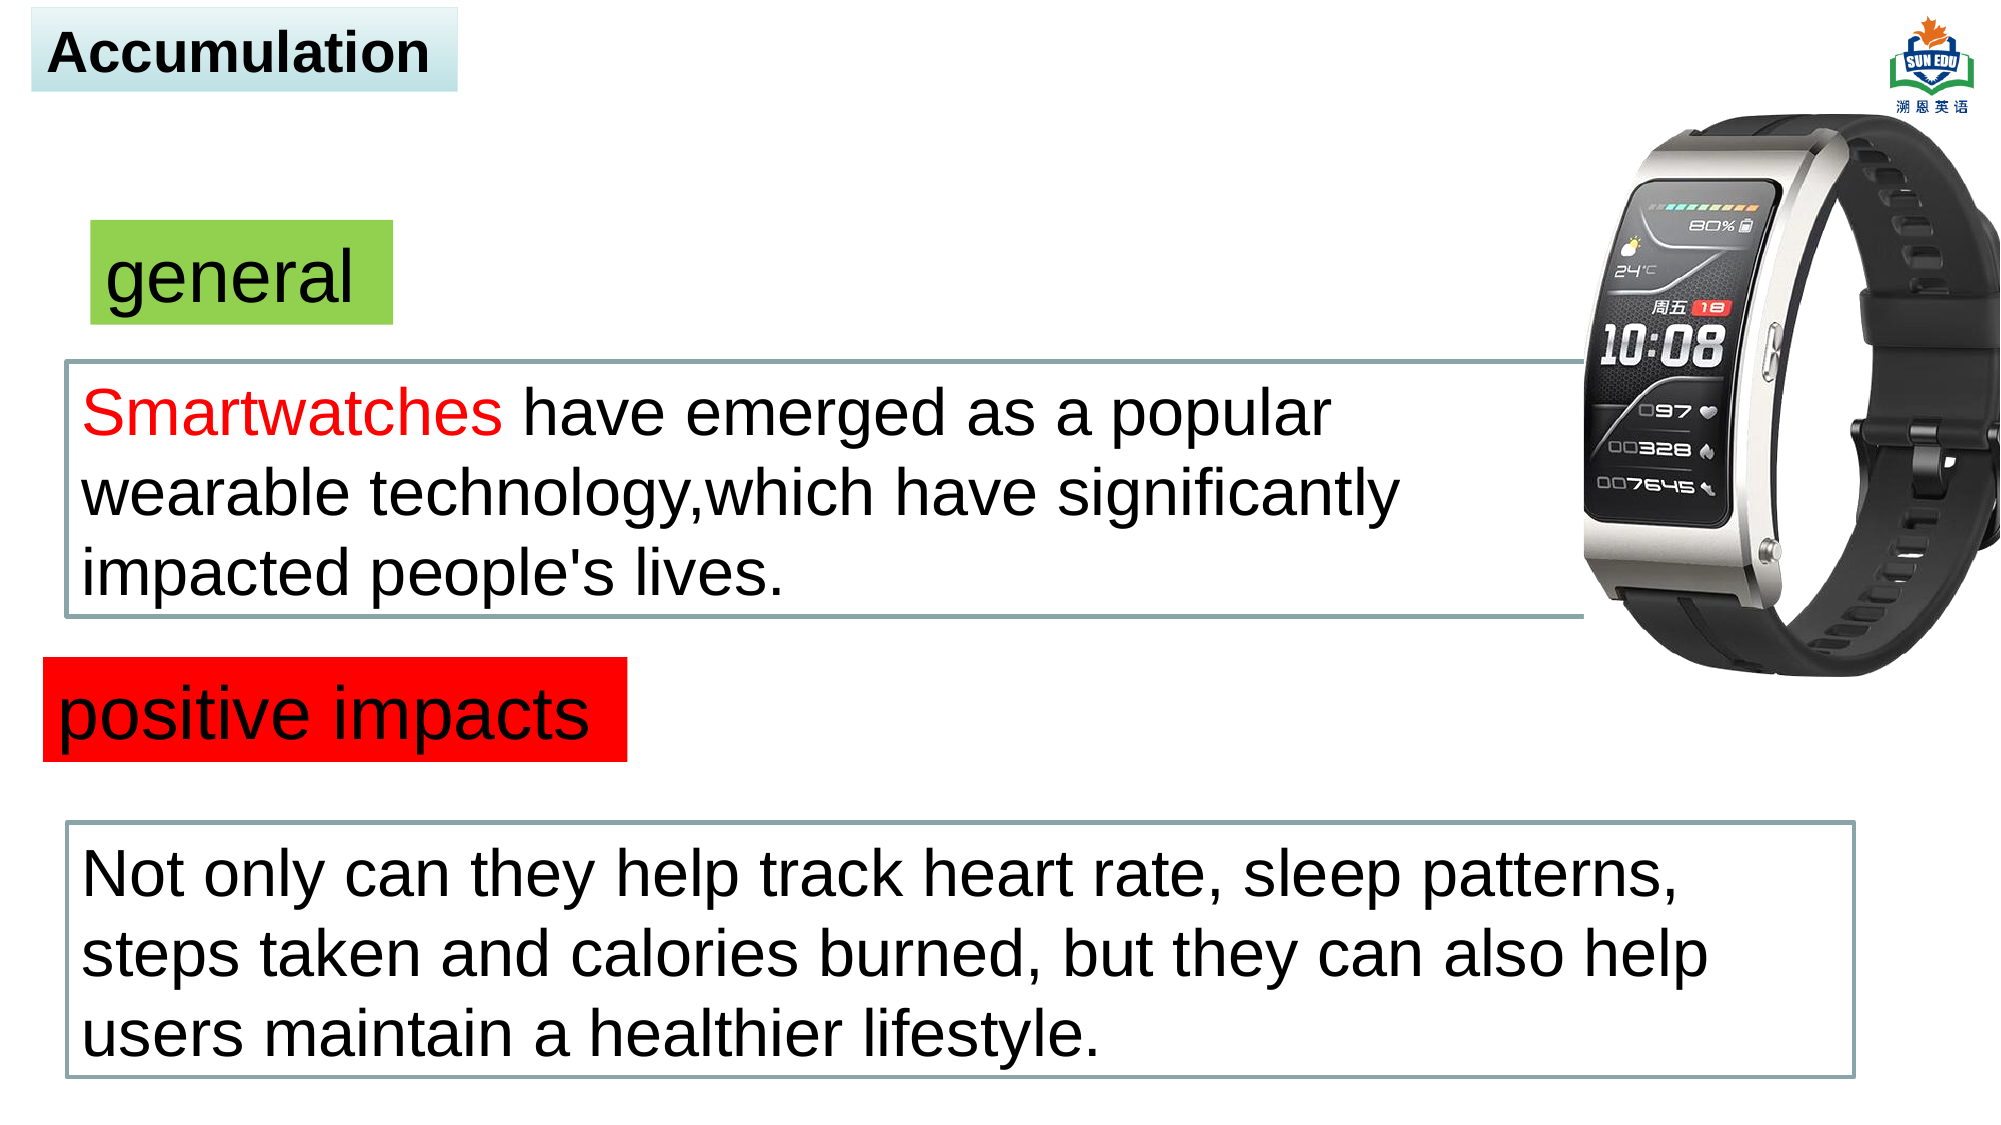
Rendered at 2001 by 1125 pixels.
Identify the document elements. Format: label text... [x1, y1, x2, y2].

text_box Smartwatches have emerged as a popular wearable technology,which have significantly impacted people's lives. [66, 361, 1583, 617]
text_box positive impacts [43, 657, 628, 762]
text_box general [90, 219, 394, 325]
picture [1583, 13, 2000, 678]
text_box Accumulation [31, 7, 458, 92]
text_box Not only can they help track heart rate, sleep patterns, steps taken and calories burned, but they can also help users maintain a healthier lifestyle. [66, 822, 1854, 1077]
